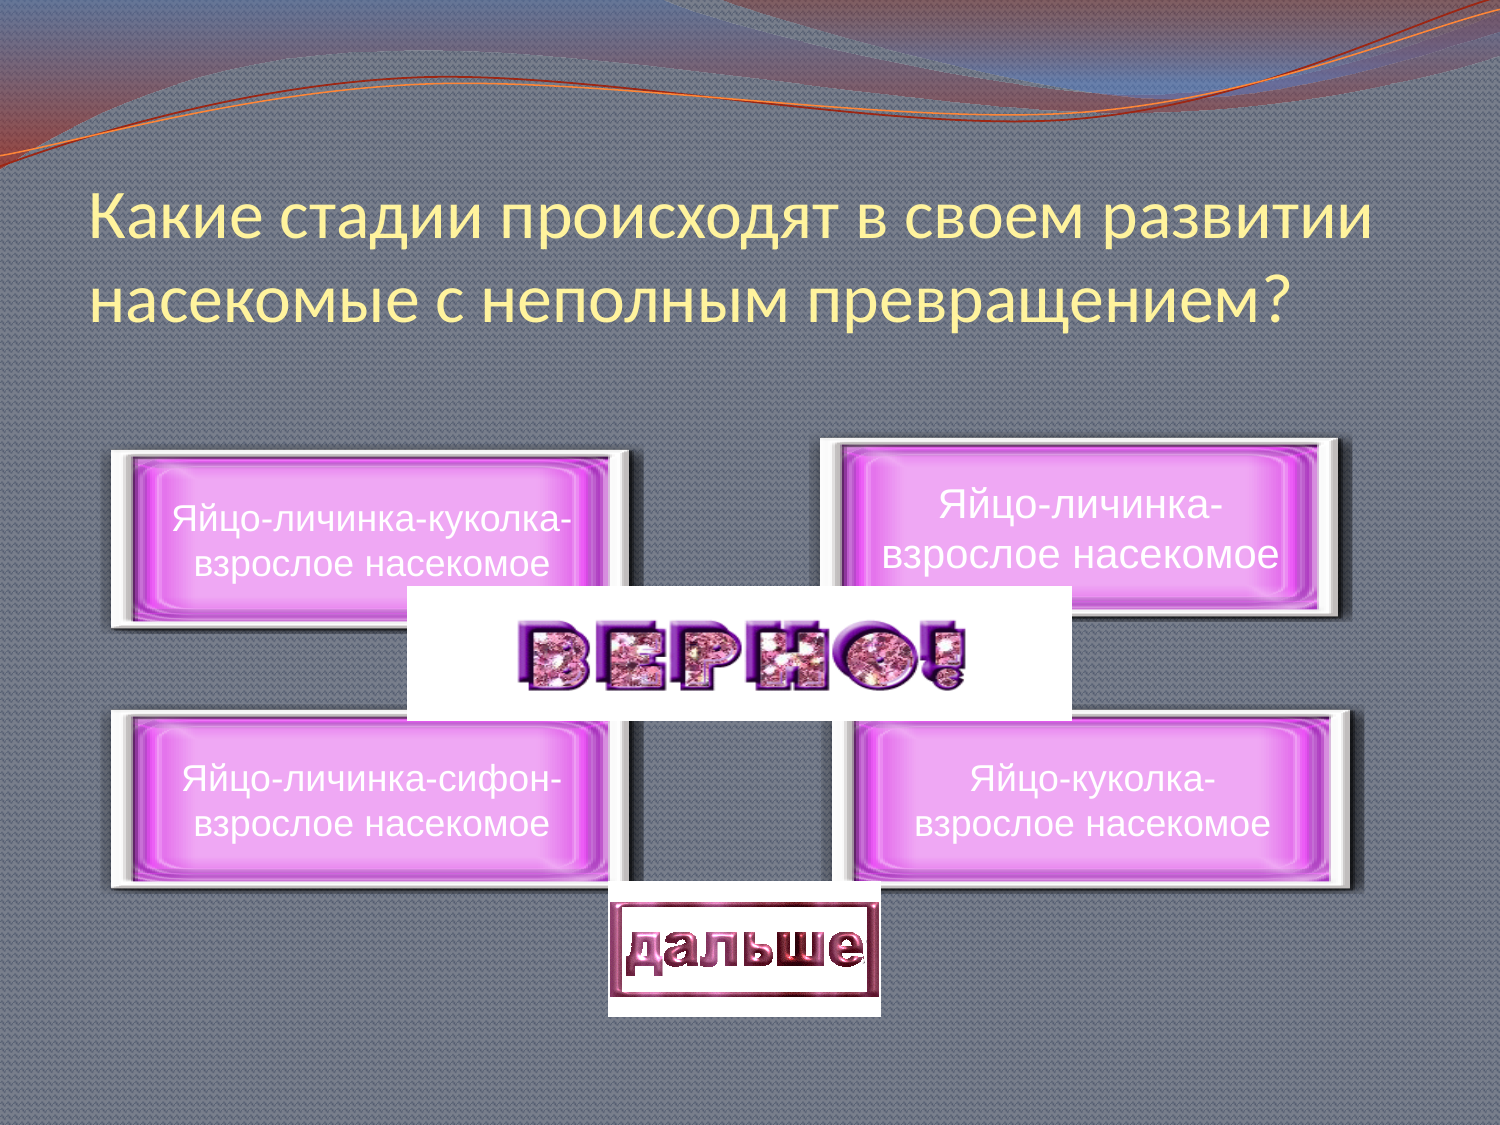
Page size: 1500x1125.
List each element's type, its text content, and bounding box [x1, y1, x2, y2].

picture [407, 573, 1072, 735]
text_box Яйцо-личинка-сифон- взрослое насекомое [100, 704, 644, 894]
text_box Яйцо-личинка- взрослое насекомое [809, 432, 1353, 622]
text_box Яйцо-куколка- взрослое насекомое [821, 704, 1365, 894]
title Какие стадии происходят в своем развитии насекомые с неполным превращением? [88, 148, 1376, 337]
text_box Яйцо-личинка-куколка- взрослое насекомое [100, 444, 644, 634]
picture [608, 881, 881, 1018]
